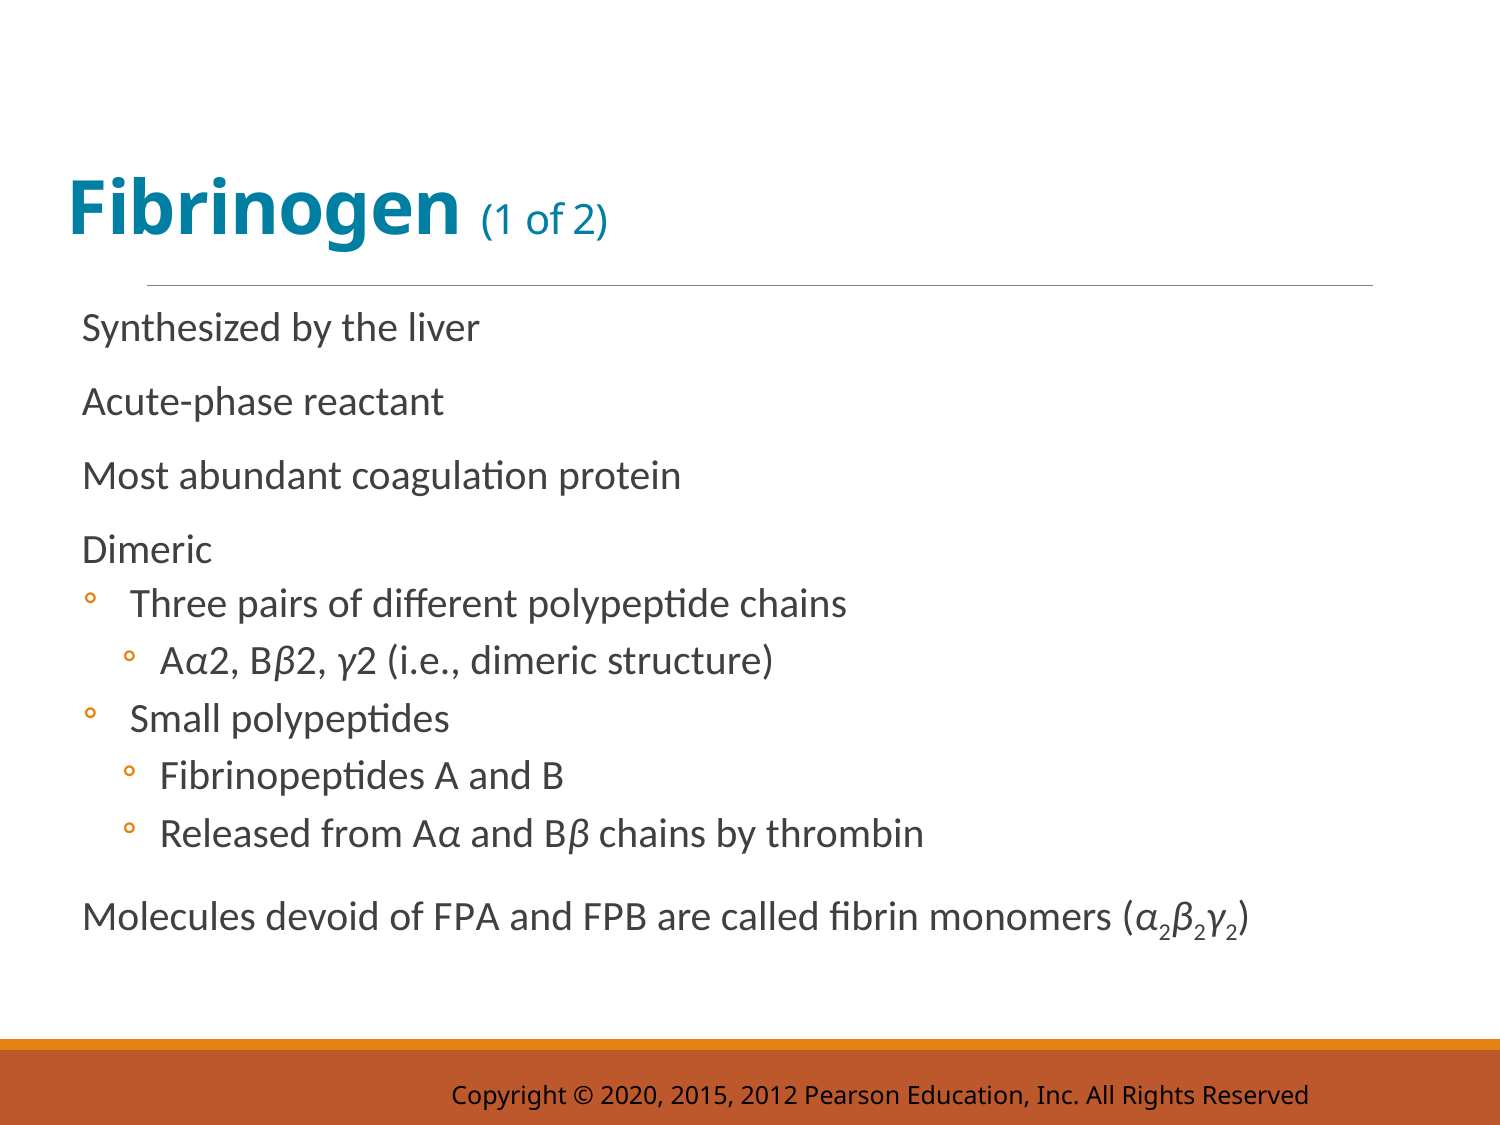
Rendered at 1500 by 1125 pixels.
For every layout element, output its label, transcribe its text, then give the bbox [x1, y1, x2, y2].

title Fibrinogen (1 of 2) [66, 69, 1417, 250]
list Synthesized by the liver Acute-phase reactant Most abundant coagulation protein Dimeric Three pairs of different polypeptide chains A α 2, B β 2, γ 2 (i.e., dimeric structure) Small polypeptides Fibrinopeptides A and B Released from A α and B β chains by thrombin Molecules devoid of F P A and F P B are called fibrin monomers (α 2 β 2 γ 2) [66, 305, 1434, 1023]
